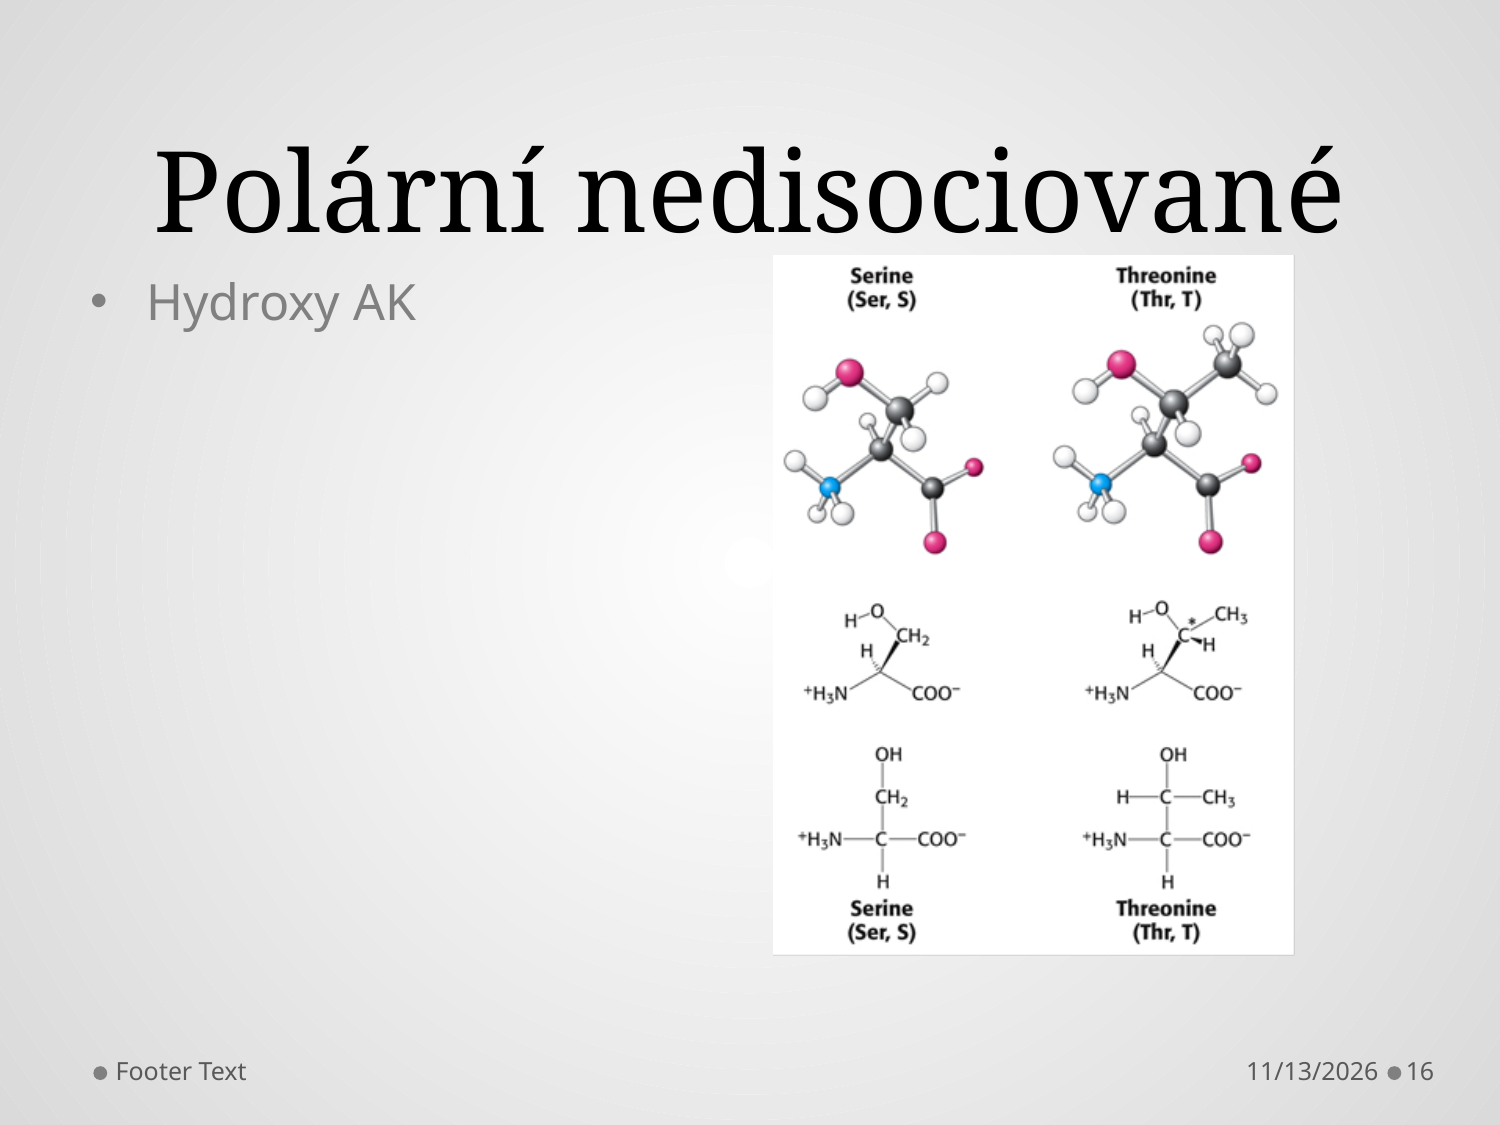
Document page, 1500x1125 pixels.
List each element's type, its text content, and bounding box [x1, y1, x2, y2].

slide_number 16 [1401, 1042, 1494, 1103]
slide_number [1043, 1042, 1386, 1103]
list Hydroxy AK [75, 262, 1425, 1005]
picture [773, 255, 1296, 958]
title Polární nedisociované [75, 0, 1425, 262]
footer Footer Text [108, 1042, 576, 1103]
